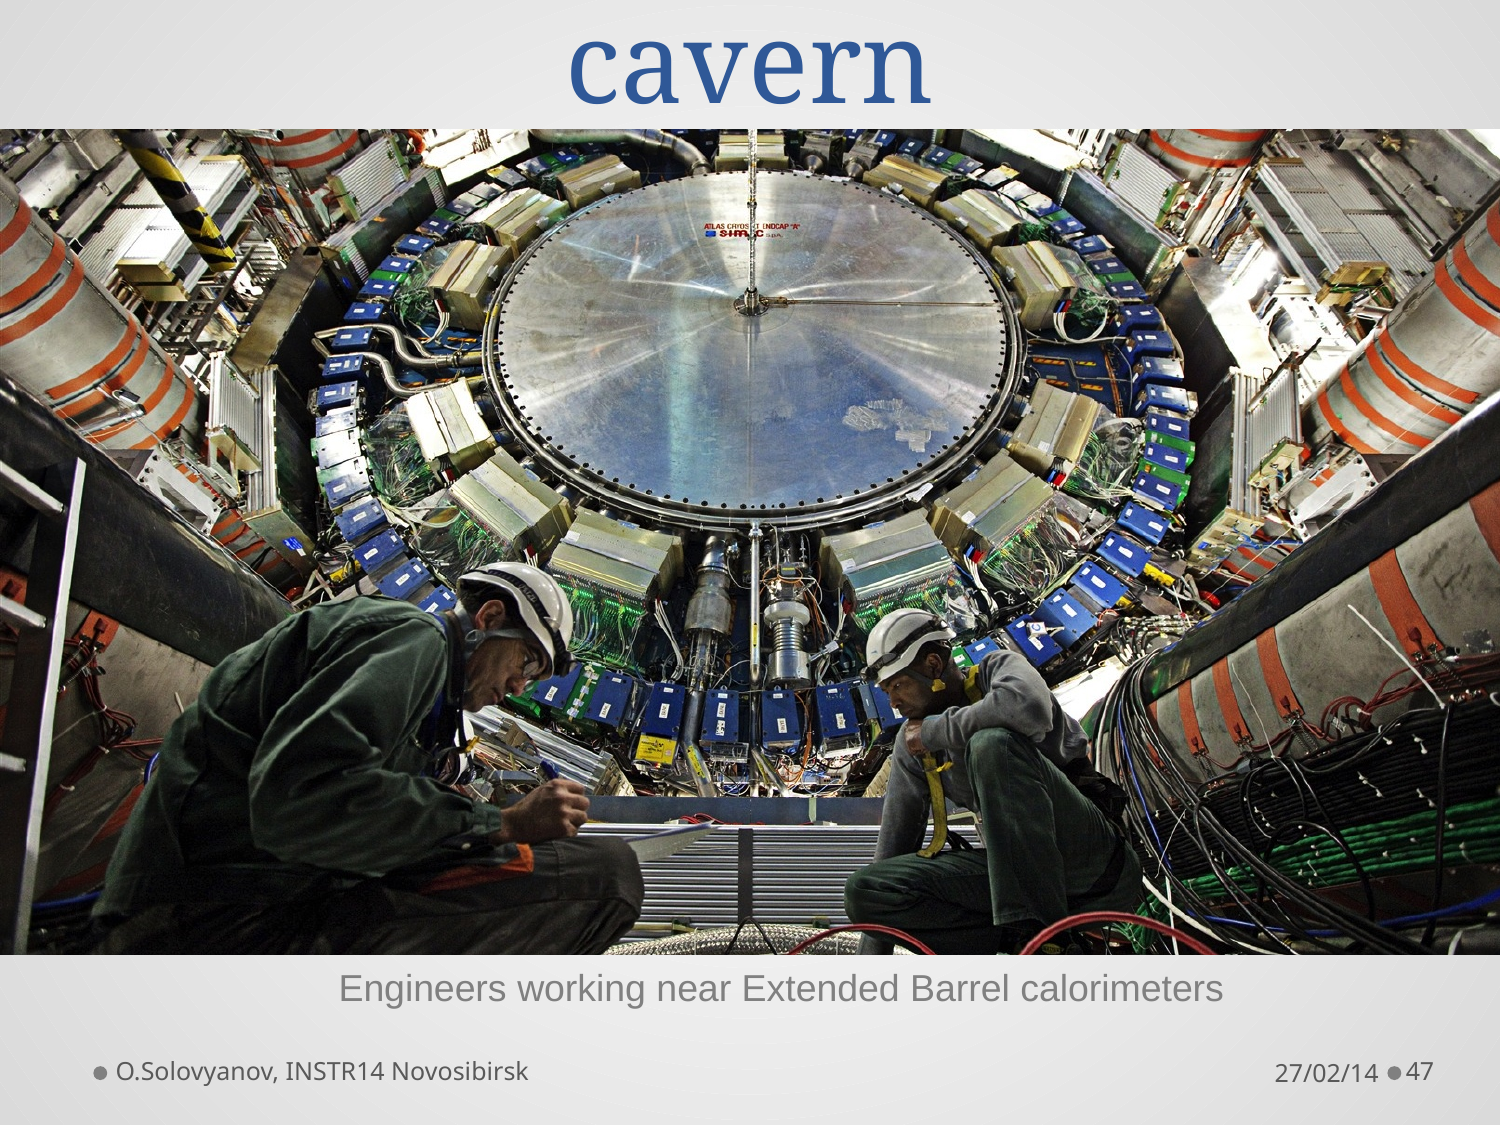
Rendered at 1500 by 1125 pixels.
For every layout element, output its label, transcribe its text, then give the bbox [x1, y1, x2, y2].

title Calorimeter in the cavern [75, 0, 1425, 127]
slide_number 47 [1401, 1042, 1494, 1103]
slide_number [1043, 1042, 1386, 1103]
footer O.Solovyanov, INSTR14 Novosibirsk [108, 1042, 576, 1103]
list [0, 129, 1500, 955]
text_box Engineers working near Extended Barrel calorimeters [323, 963, 1240, 1017]
